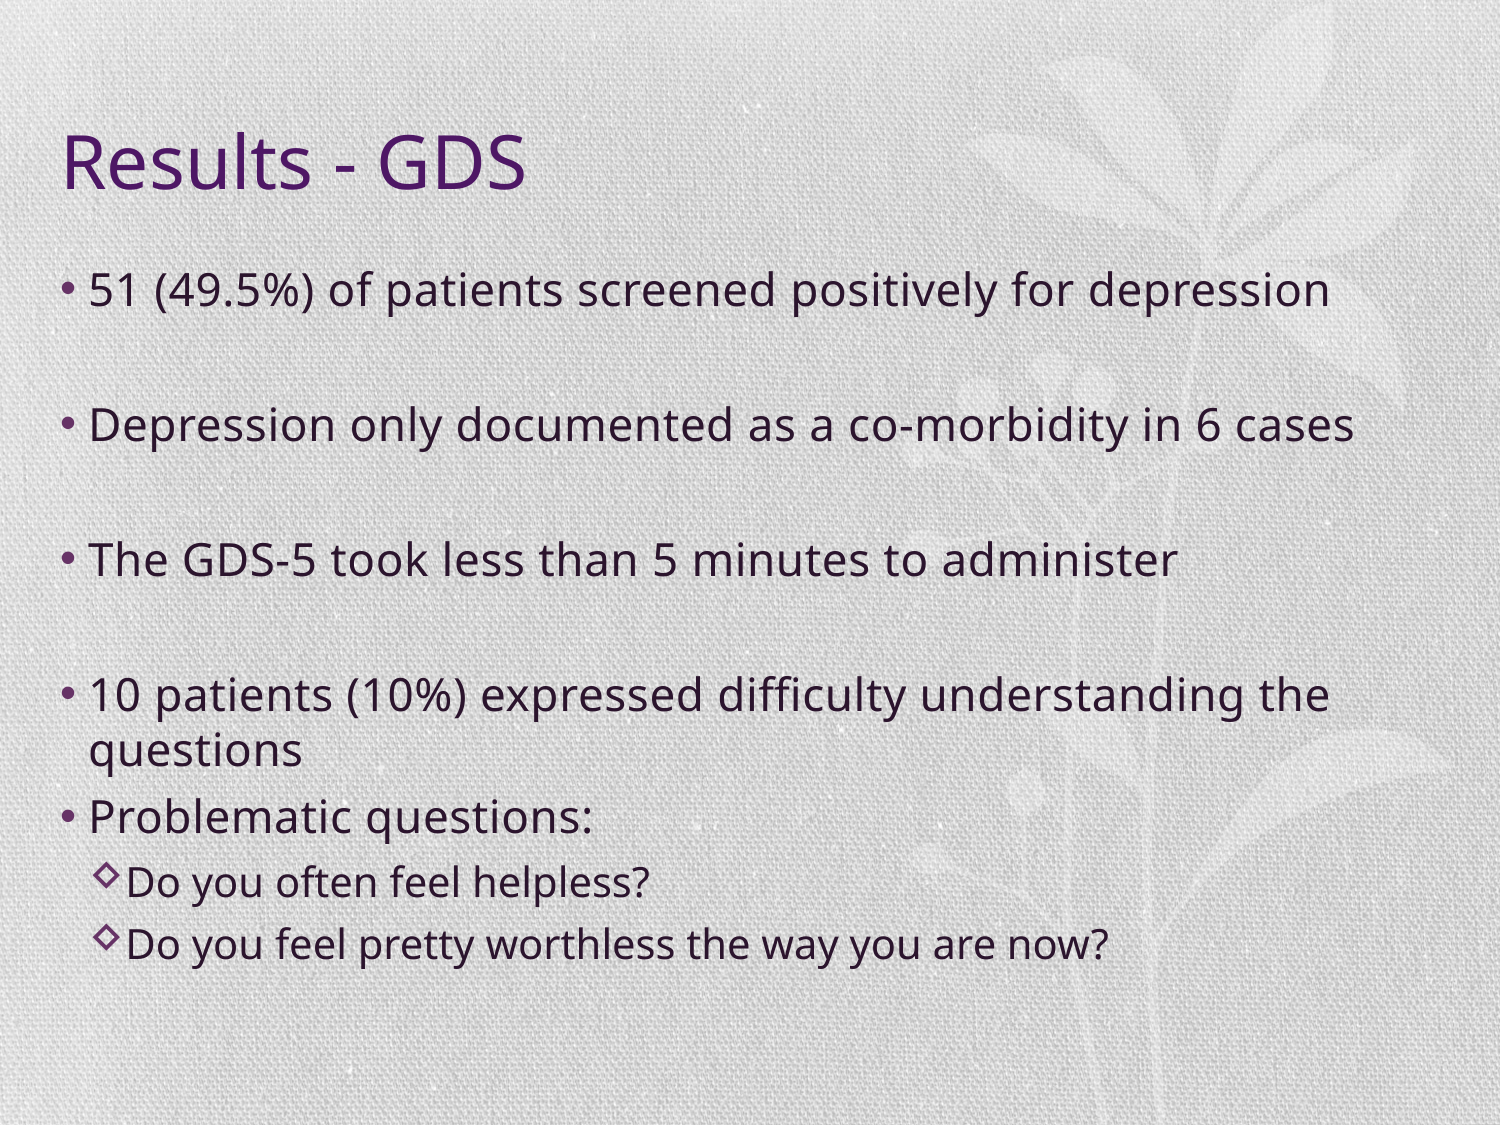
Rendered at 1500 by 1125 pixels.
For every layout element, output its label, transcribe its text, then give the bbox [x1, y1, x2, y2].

list 51 (49.5%) of patients screened positively for depression Depression only documented as a co-morbidity in 6 cases The GDS-5 took less than 5 minutes to administer 10 patients (10%) expressed difficulty understanding the questions Problematic questions: Do you often feel helpless? Do you feel pretty worthless the way you are now? [45, 252, 1455, 1023]
title Results - GDS [45, 37, 1455, 213]
